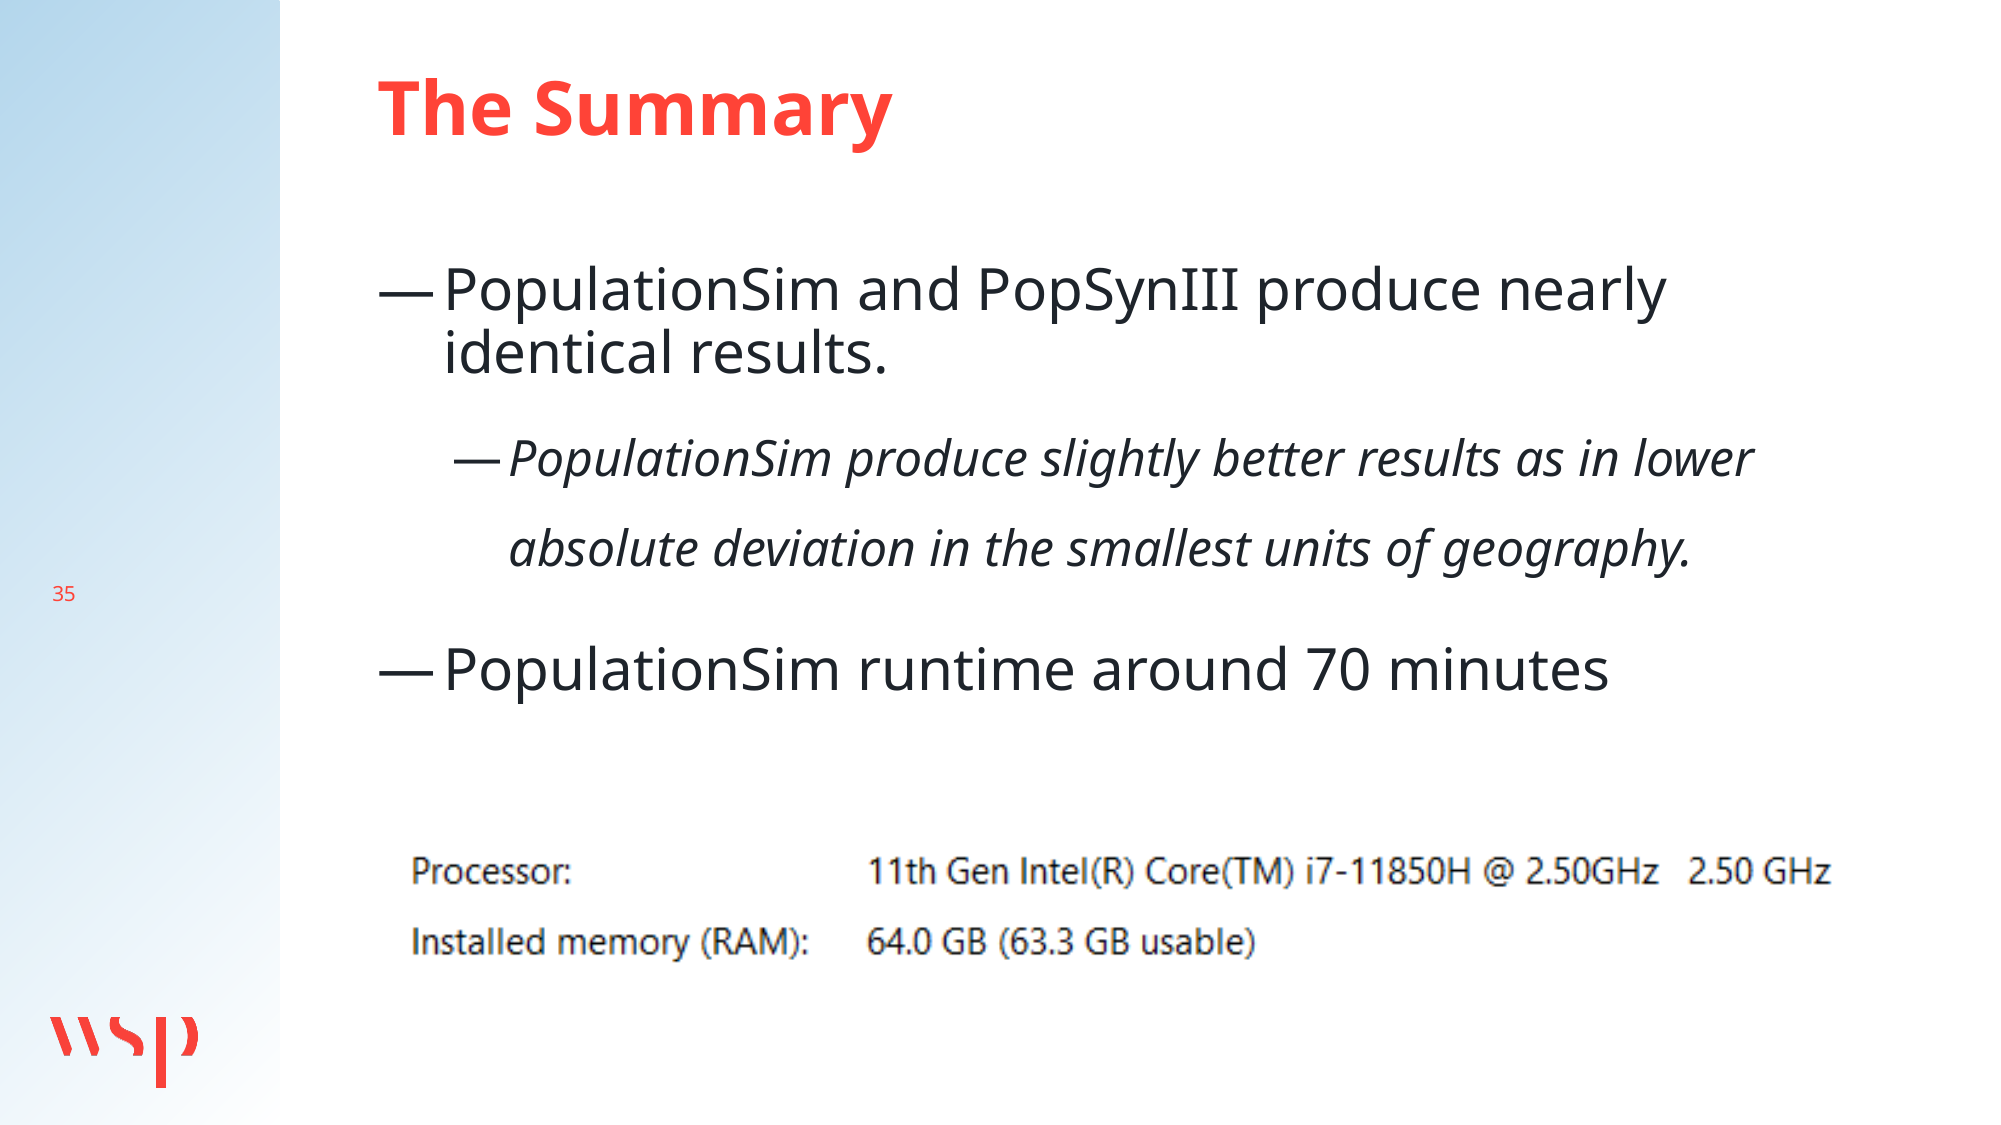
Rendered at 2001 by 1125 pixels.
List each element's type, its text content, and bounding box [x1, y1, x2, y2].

slide_number 35 [37, 568, 268, 622]
picture [385, 836, 1880, 977]
title The Summary [362, 62, 1880, 252]
list PopulationSim and PopSynIII produce nearly identical results. PopulationSim produce slightly better results as in lower absolute deviation in the smallest units of geography. PopulationSim runtime around 70 minutes [362, 252, 1880, 1018]
picture [50, 1017, 198, 1088]
